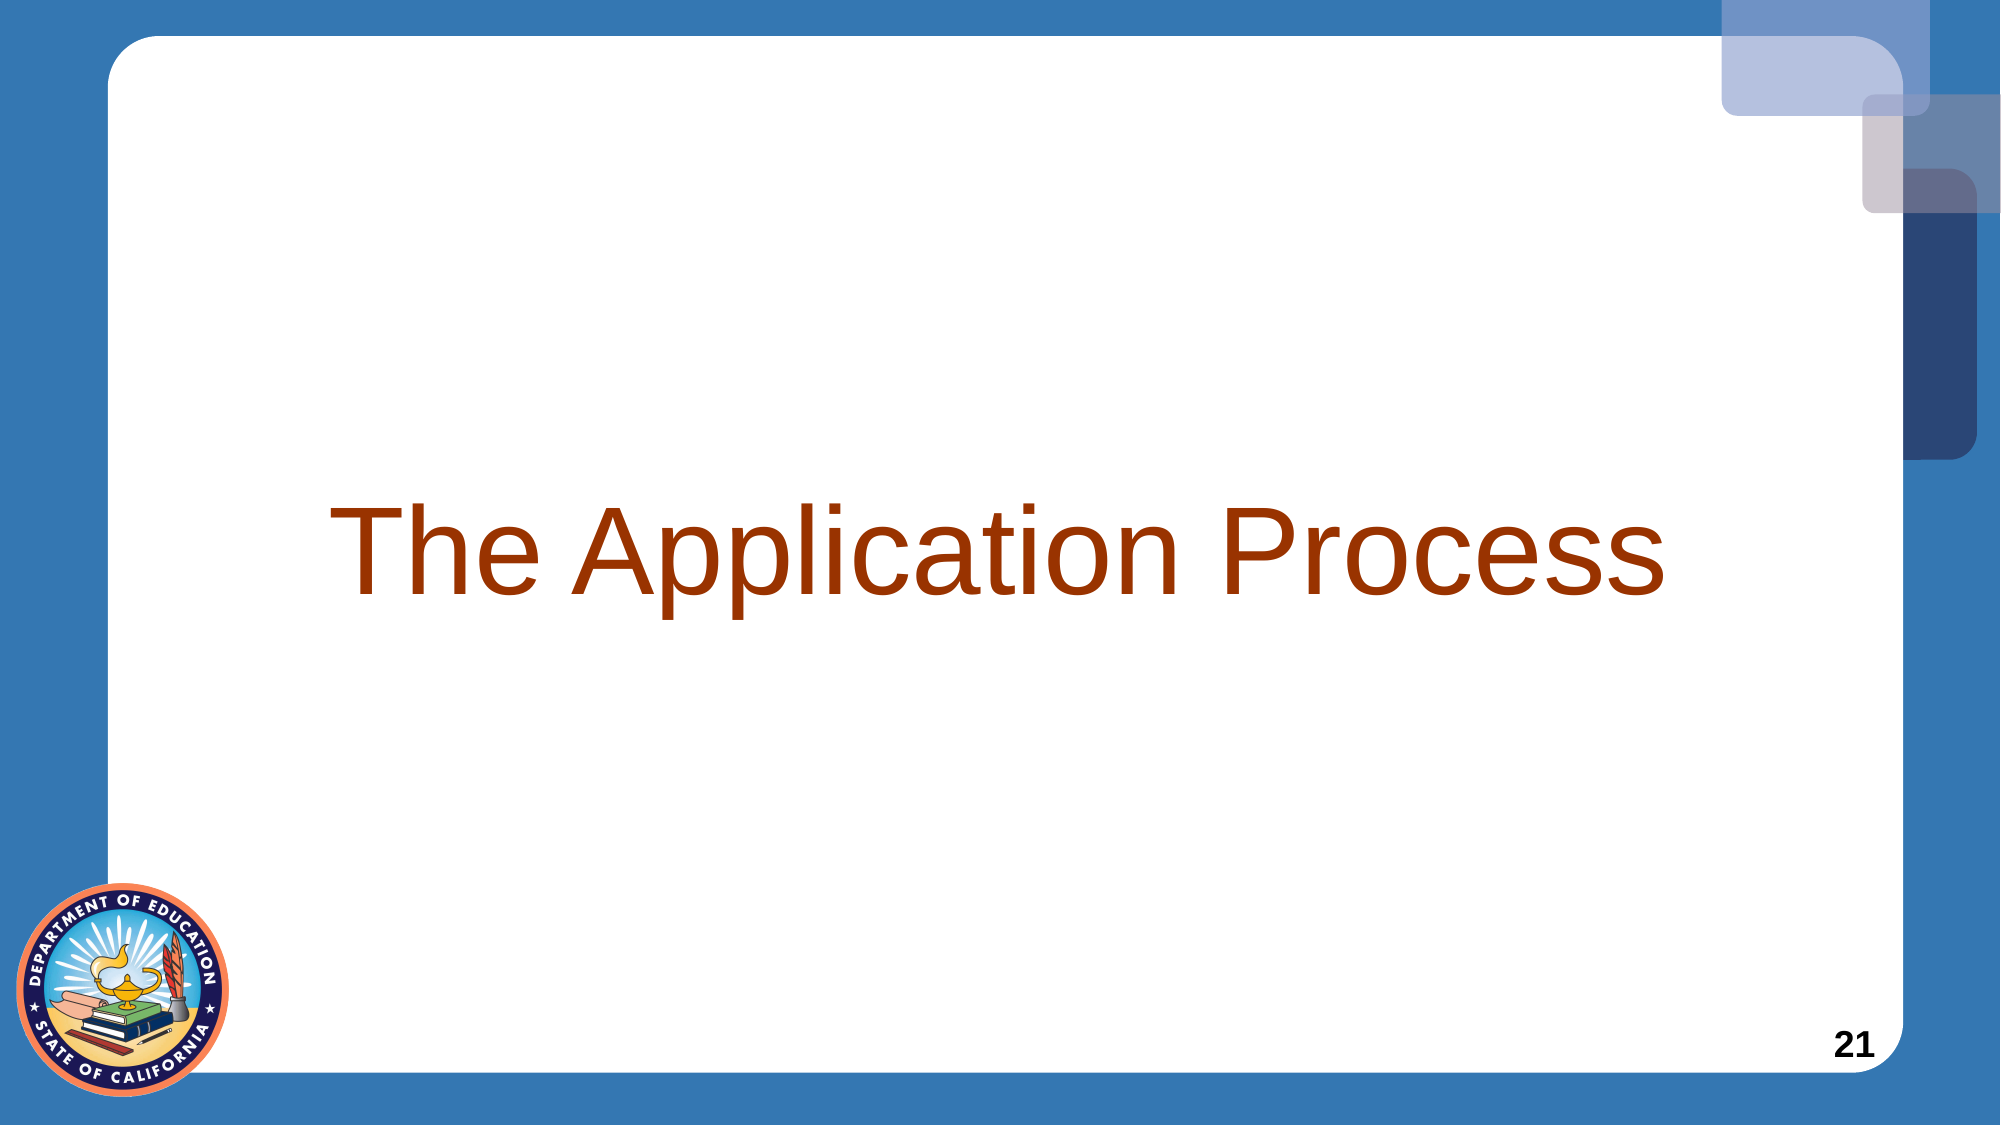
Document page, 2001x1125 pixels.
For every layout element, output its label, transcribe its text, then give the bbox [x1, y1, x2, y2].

title The Application Process [136, 280, 1862, 630]
picture [16, 883, 229, 1097]
slide_number 21 [1440, 1012, 1891, 1073]
